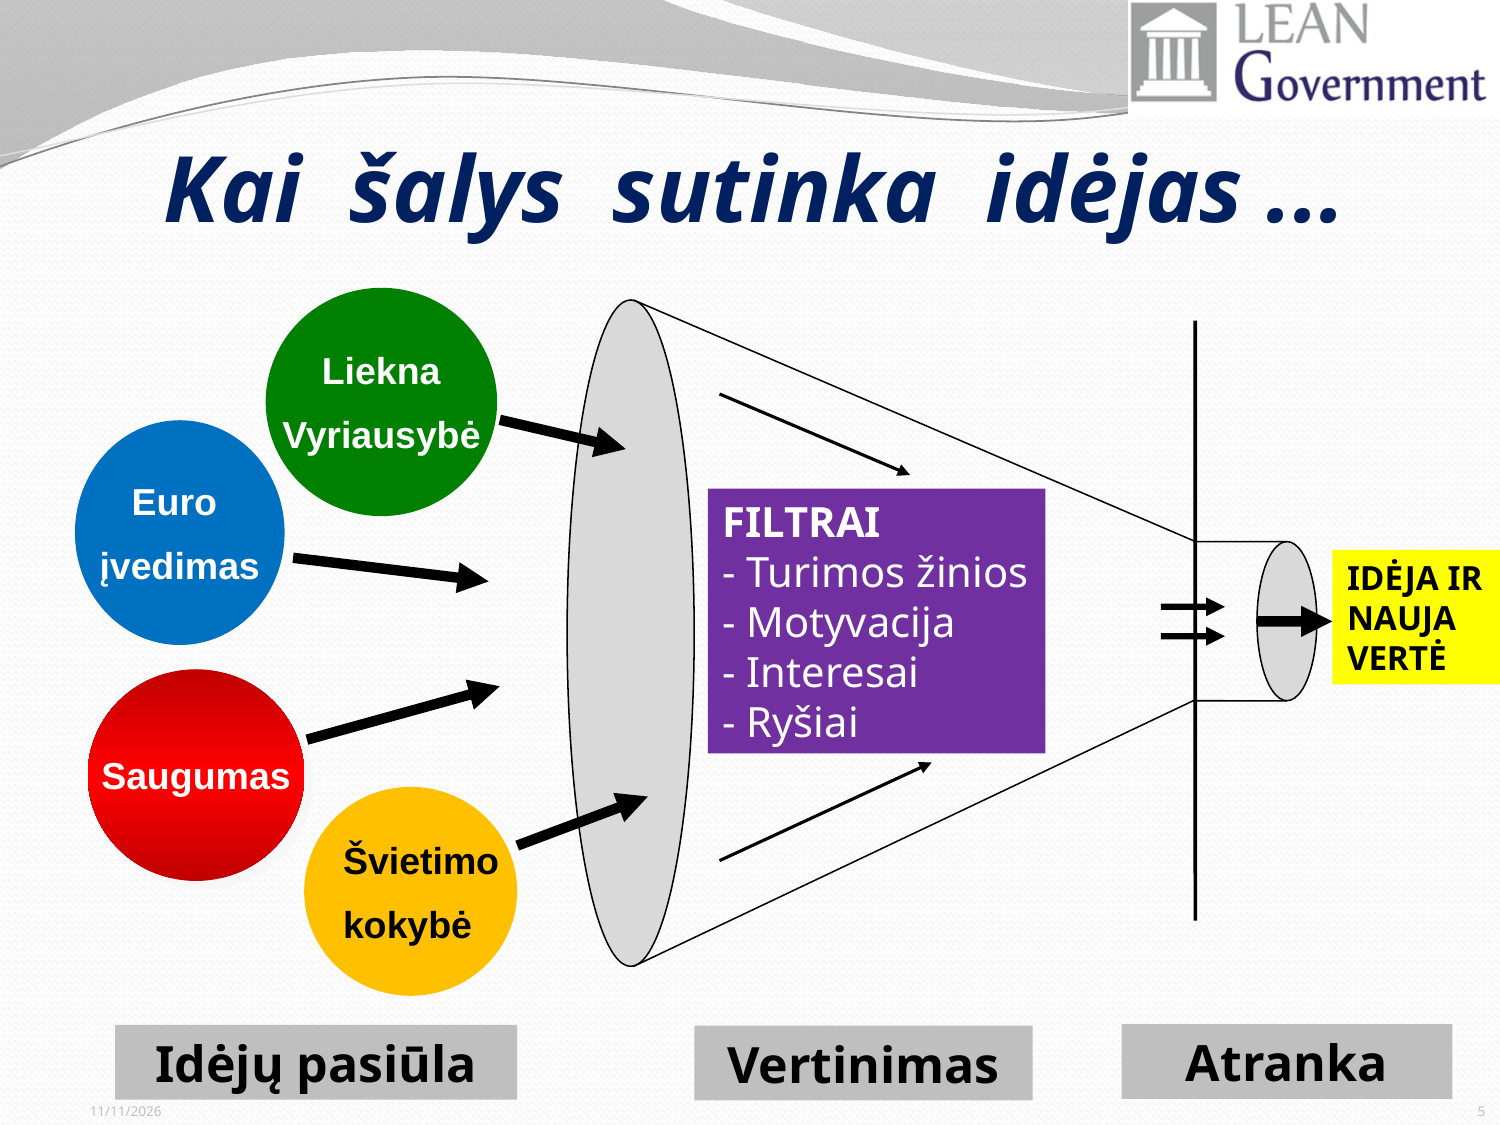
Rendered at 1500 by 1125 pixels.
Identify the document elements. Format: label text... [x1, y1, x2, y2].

text_box Vertinimas [694, 1025, 1033, 1101]
text_box Švietimo kokybė [304, 786, 518, 996]
text_box Saugumas [87, 669, 305, 881]
text_box 5 [1149, 1100, 1500, 1125]
text_box Atranka [1121, 1024, 1453, 1099]
text_box IDĖJA IR NAUJA VERTĖ [1332, 549, 1500, 685]
title Kai šalys sutinka idėjas ... [10, 57, 1500, 241]
text_box Euro įvedimas [74, 420, 285, 646]
text_box [293, 557, 489, 587]
text_box 6/18/2014 [75, 1100, 425, 1125]
picture [1128, 0, 1500, 57]
text_box Liekna Vyriausybė [265, 287, 498, 517]
text_box [1324, 617, 1333, 626]
text_box [306, 683, 500, 740]
text_box Idėjų pasiūla [115, 1024, 518, 1100]
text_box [566, 299, 1318, 967]
